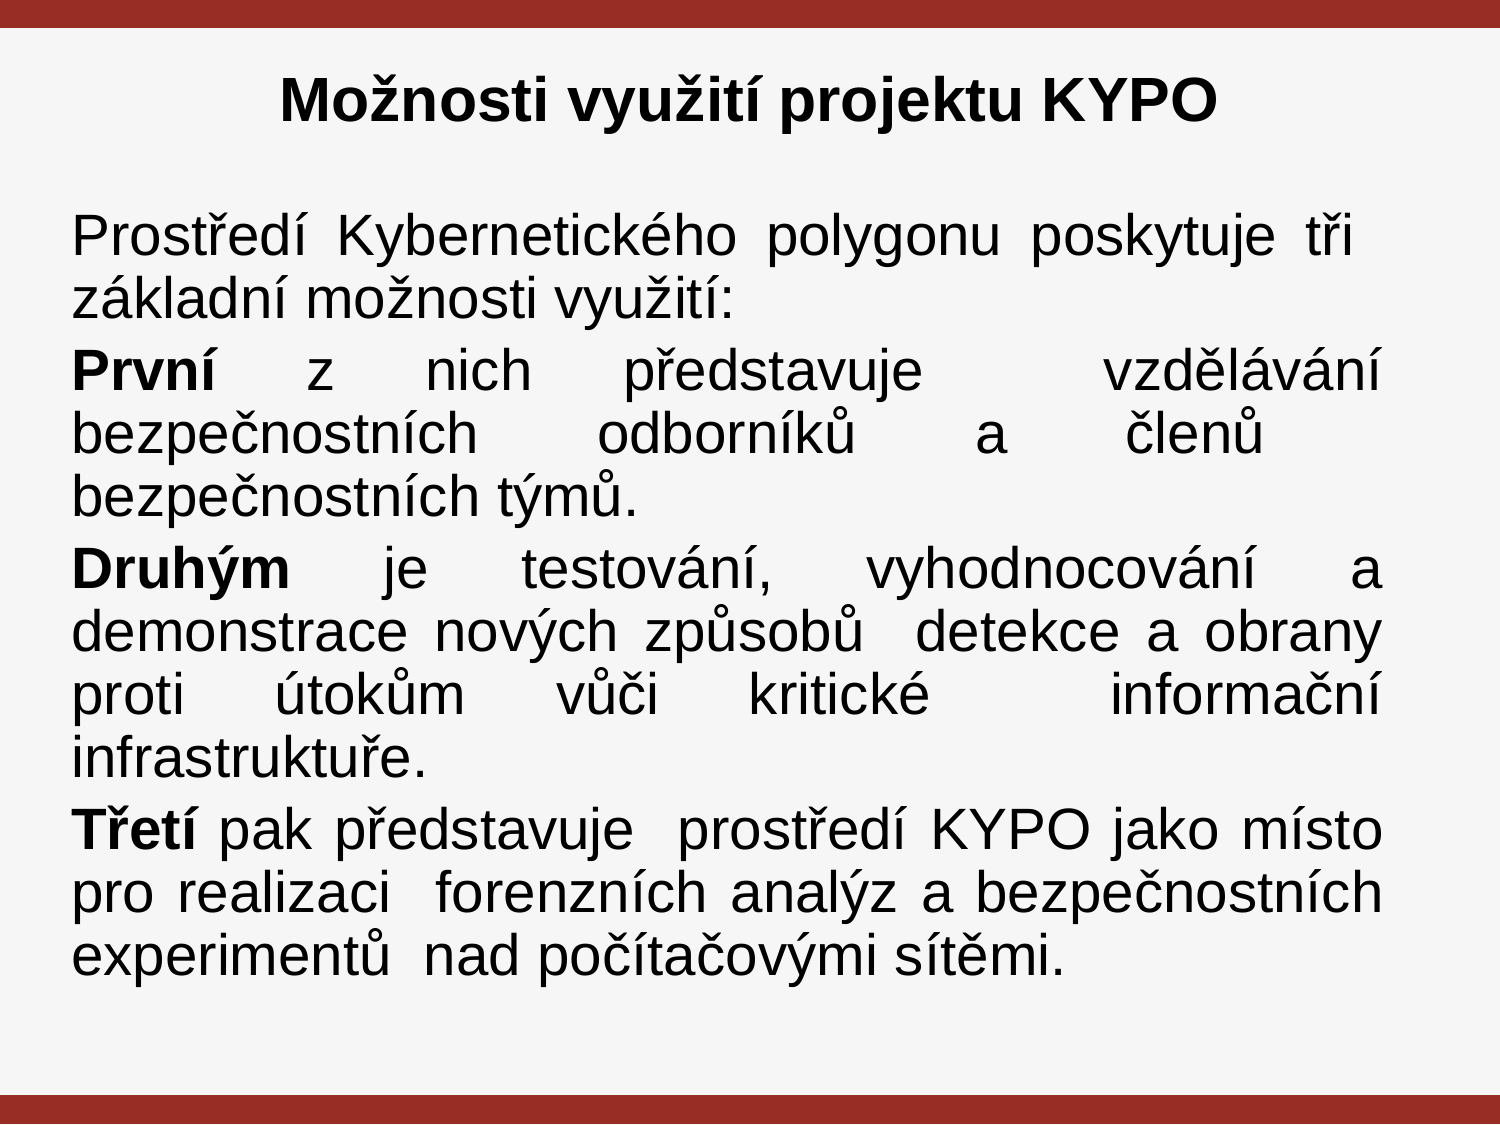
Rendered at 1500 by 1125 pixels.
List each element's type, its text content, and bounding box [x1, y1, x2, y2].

text_box Možnosti využití projektu KYPO [0, 59, 1500, 169]
text_box Prostředí Kybernetického polygonu poskytuje tři základní možnosti využití: První z nich představuje vzdělávání bezpečnostních odborníků a členů bezpečnostních týmů. Druhým je testování, vyhodnocování a demonstrace nových způsobů detekce a obrany proti útokům vůči kritické informační infrastruktuře. Třetí pak představuje prostředí KYPO jako místo pro realizaci forenzních analýz a bezpečnostních experimentů nad počítačovými sítěmi. [69, 195, 1385, 989]
